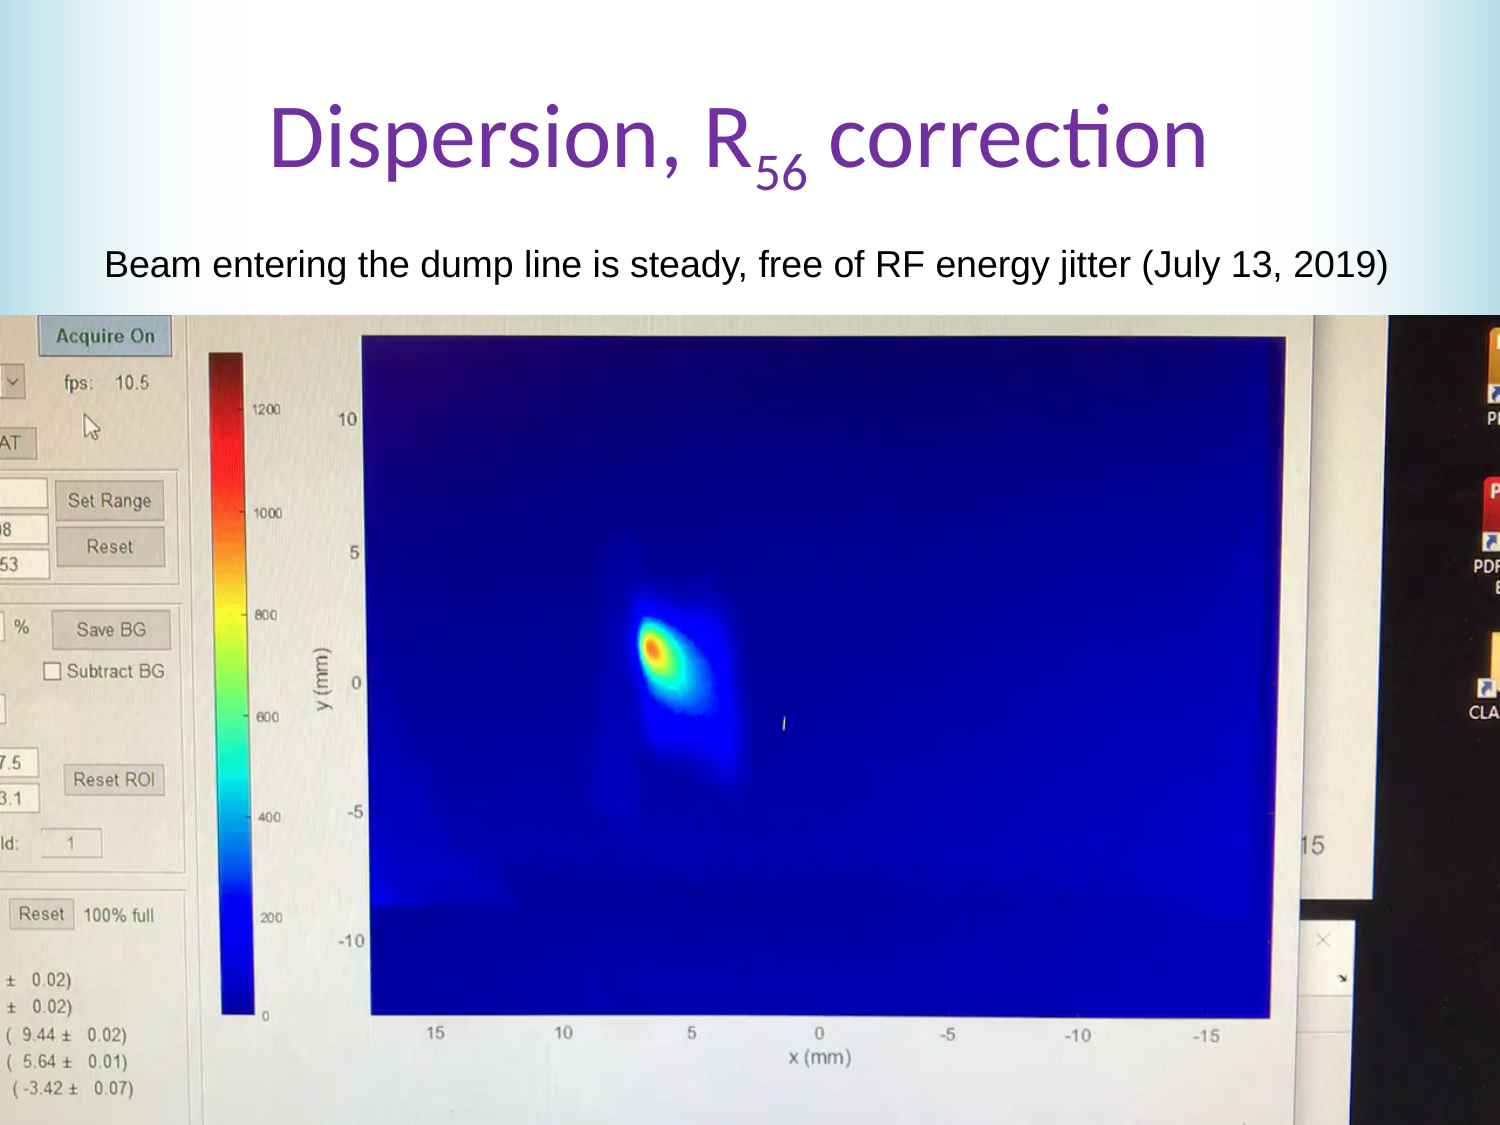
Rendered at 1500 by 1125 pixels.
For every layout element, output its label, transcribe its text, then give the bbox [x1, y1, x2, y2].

text_box Beam entering the dump line is steady, free of RF energy jitter (July 13, 2019) [89, 232, 1405, 293]
title Dispersion, R56 correction [75, 45, 1425, 233]
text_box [0, 314, 1500, 1125]
